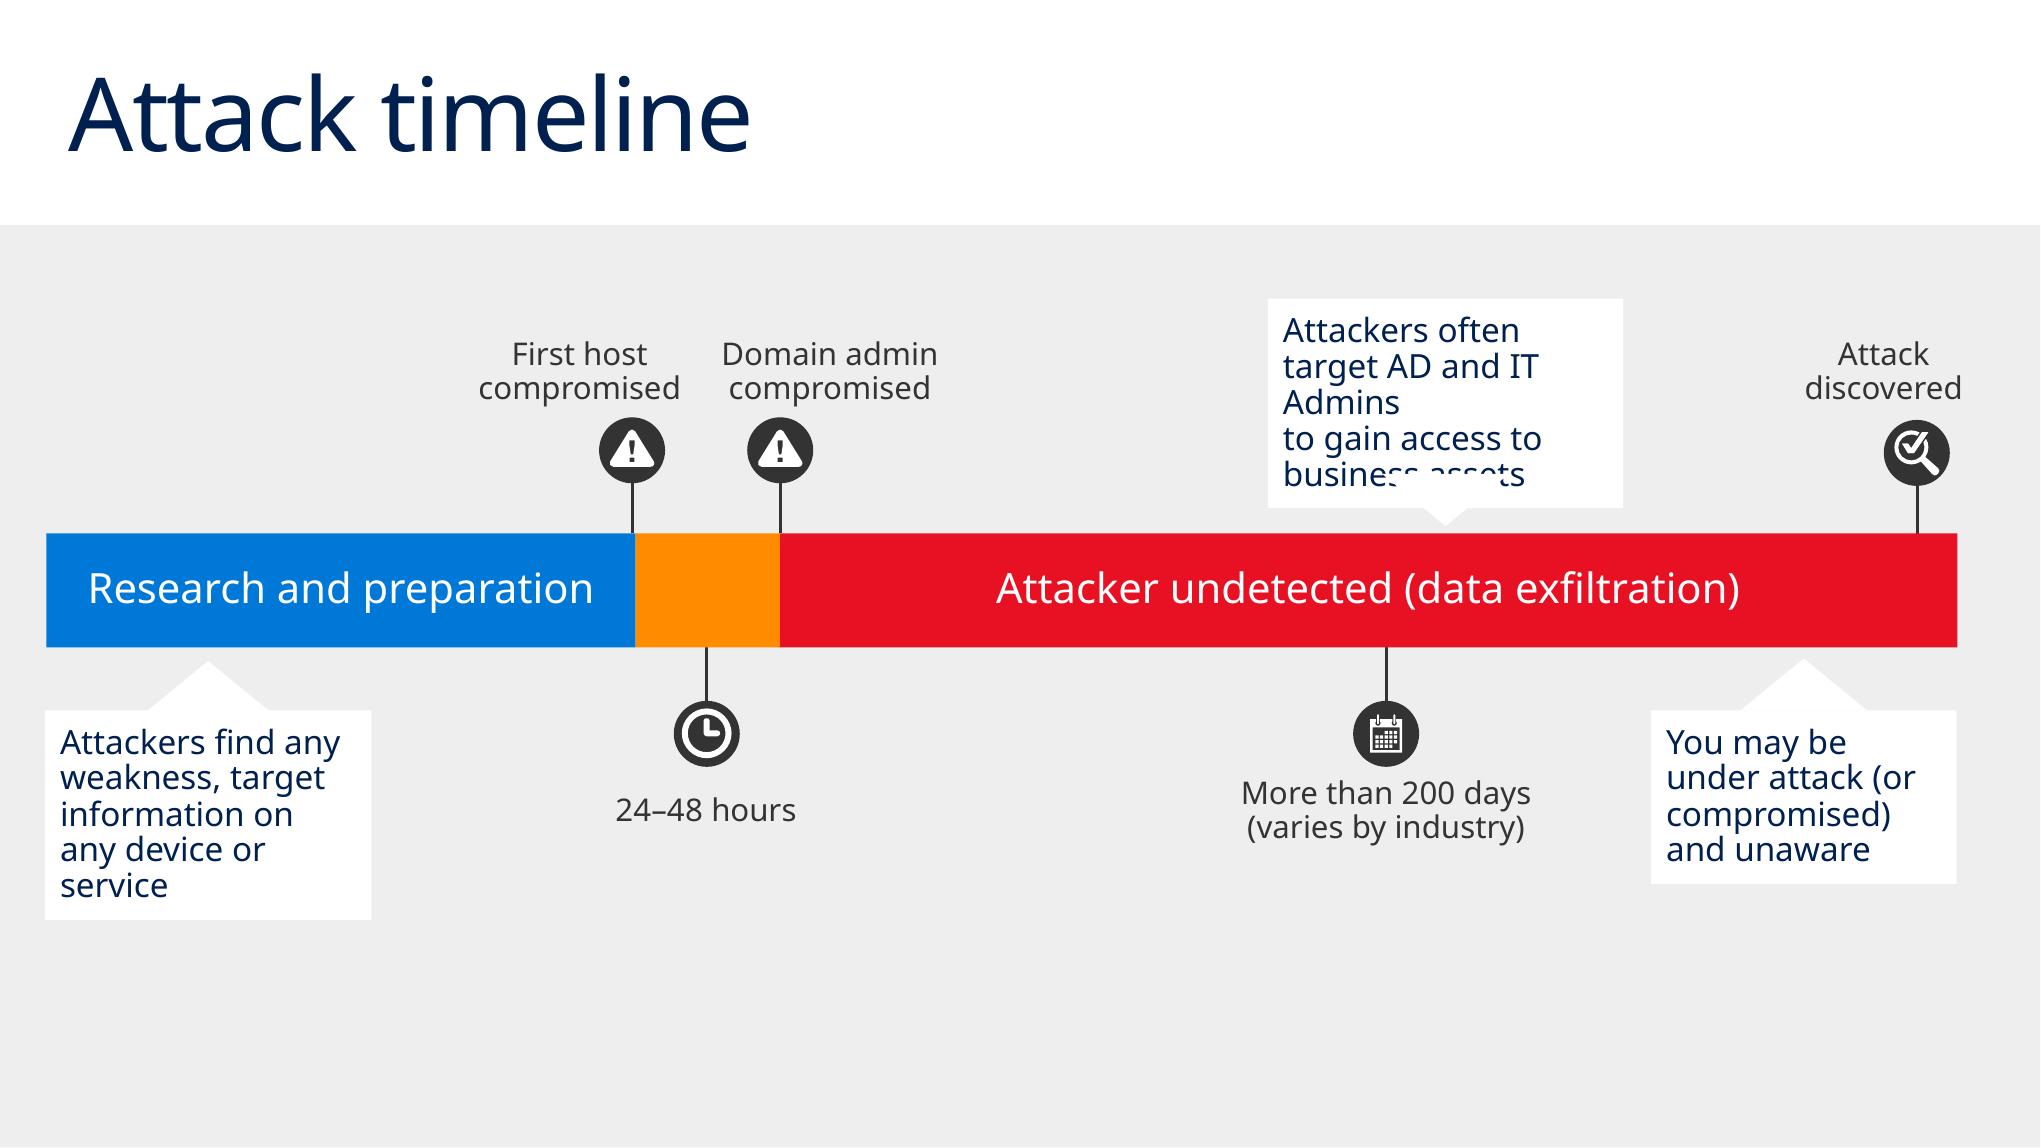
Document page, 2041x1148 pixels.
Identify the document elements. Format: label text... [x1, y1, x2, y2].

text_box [1650, 658, 1957, 887]
text_box First host compromised [471, 337, 689, 408]
text_box [636, 533, 781, 648]
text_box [1883, 419, 1951, 537]
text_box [598, 417, 666, 534]
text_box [44, 660, 372, 887]
text_box More than 200 days (varies by industry) [1230, 780, 1543, 843]
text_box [1267, 298, 1624, 527]
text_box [673, 647, 740, 768]
text_box Attack discovered [1792, 338, 1976, 407]
text_box Attacker undetected (data exfiltration) [781, 533, 1958, 648]
text_box Domain admin compromised [710, 332, 950, 413]
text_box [1352, 647, 1420, 768]
text_box 24–48 hours [591, 783, 821, 840]
text_box Research and preparation [46, 533, 636, 648]
title Attack timeline [45, 48, 1996, 183]
text_box [0, 224, 2041, 1148]
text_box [746, 417, 814, 534]
